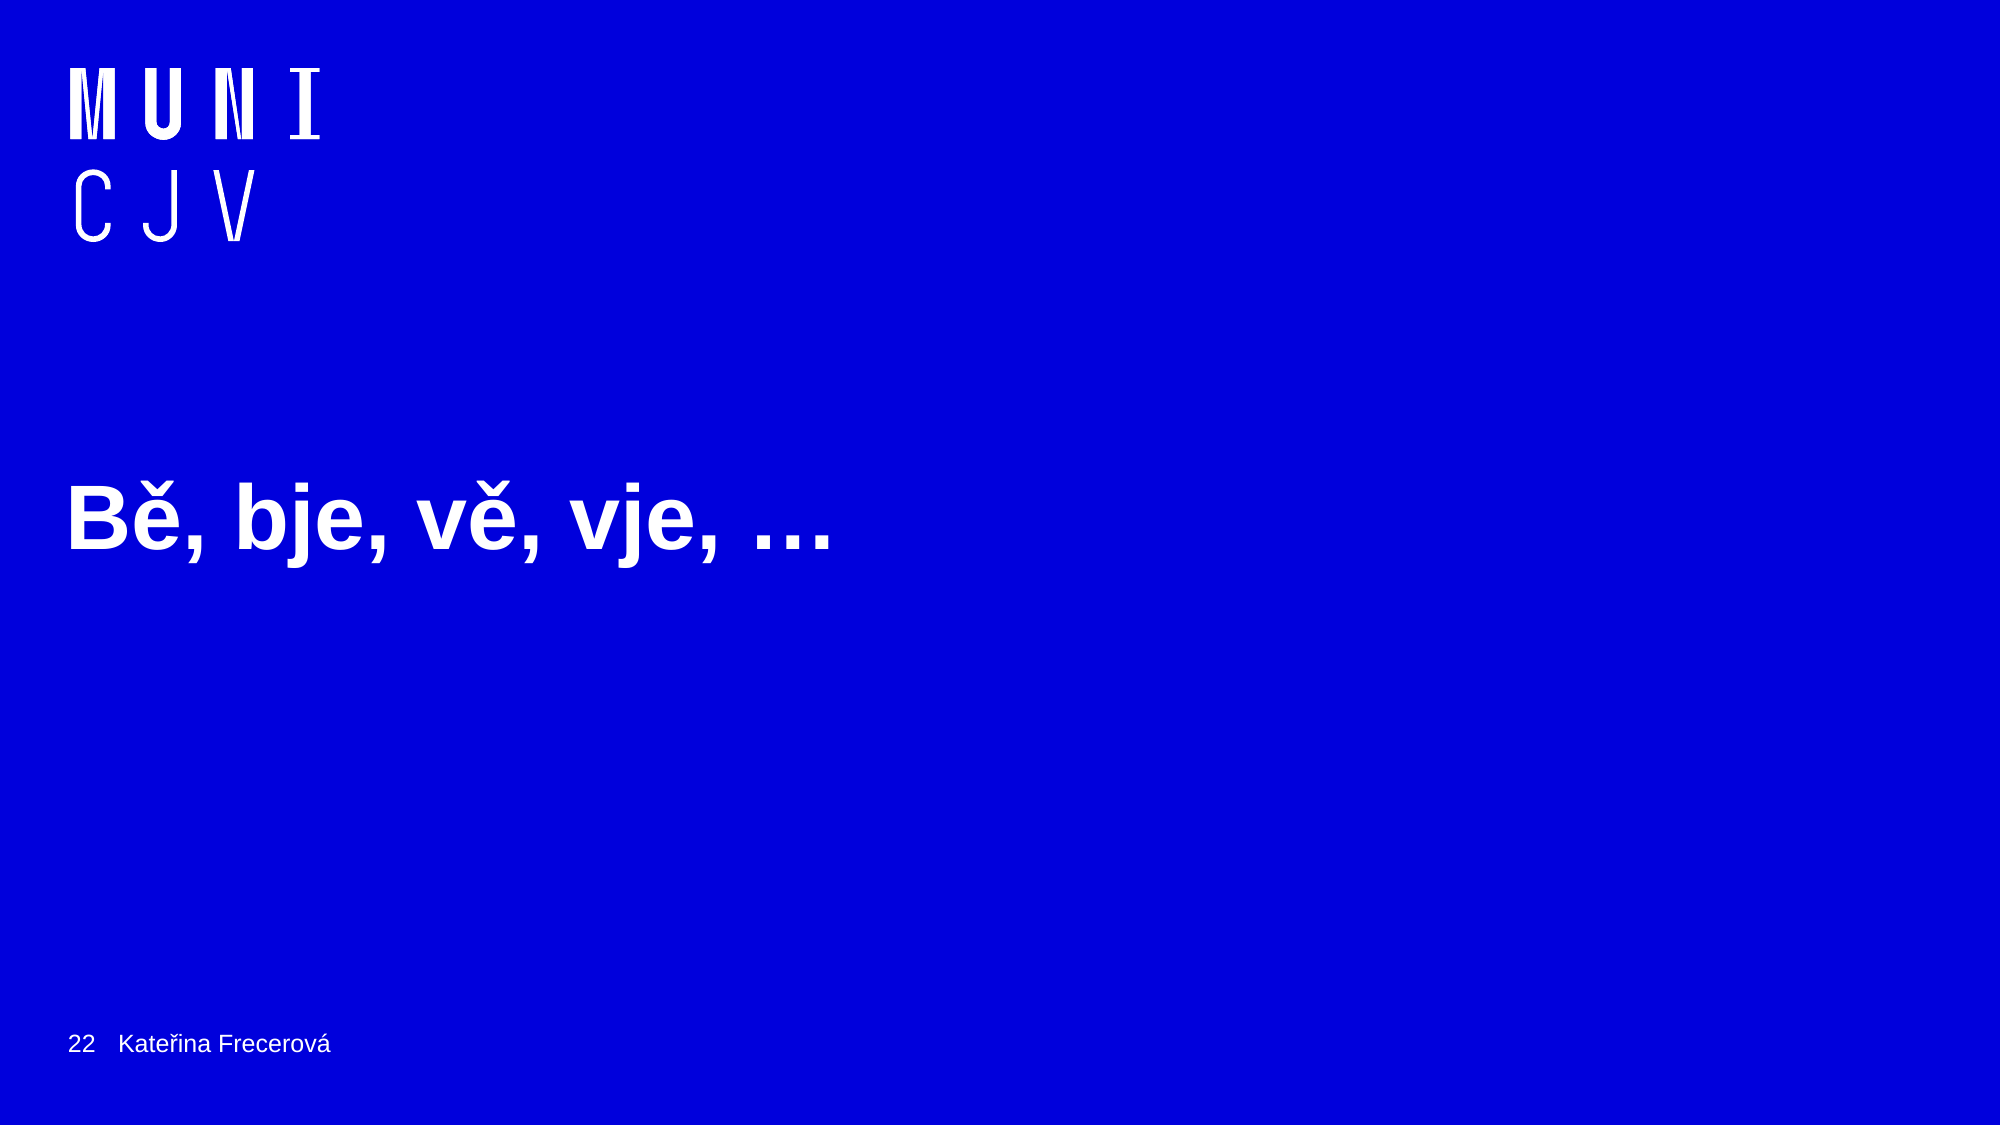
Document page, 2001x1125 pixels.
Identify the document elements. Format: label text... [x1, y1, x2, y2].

footer Kateřina Frecerová [118, 1021, 1418, 1063]
slide_number 22 [67, 1021, 110, 1063]
title Bě, bje, vě, vje, … [65, 475, 1930, 668]
